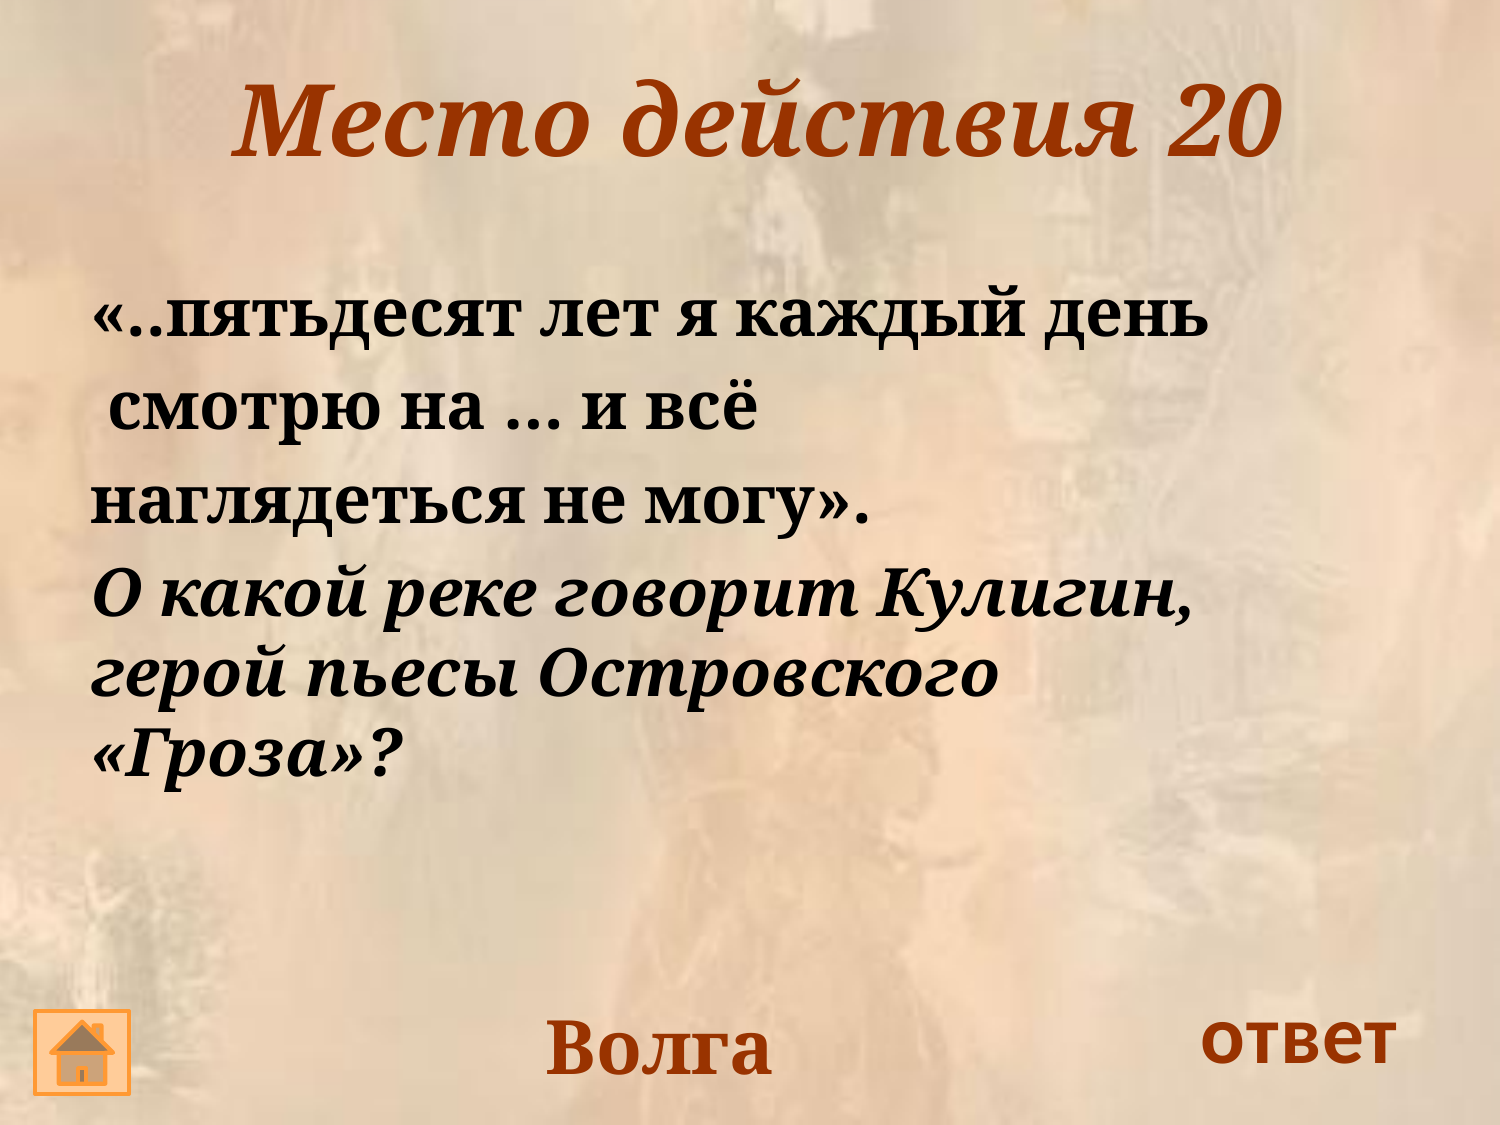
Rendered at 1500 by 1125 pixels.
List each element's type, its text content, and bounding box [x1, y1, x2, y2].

text_box ответ [1163, 972, 1436, 1088]
title Место действия 20 [82, 26, 1433, 197]
list «..пятьдесят лет я каждый день смотрю на … и всё наглядеться не могу». О какой реке говорит Кулигин, герой пьесы Островского «Гроза»? [75, 262, 1282, 1005]
text_box [33, 1009, 131, 1096]
text_box Волга [530, 992, 790, 1097]
picture [0, 0, 1500, 1125]
